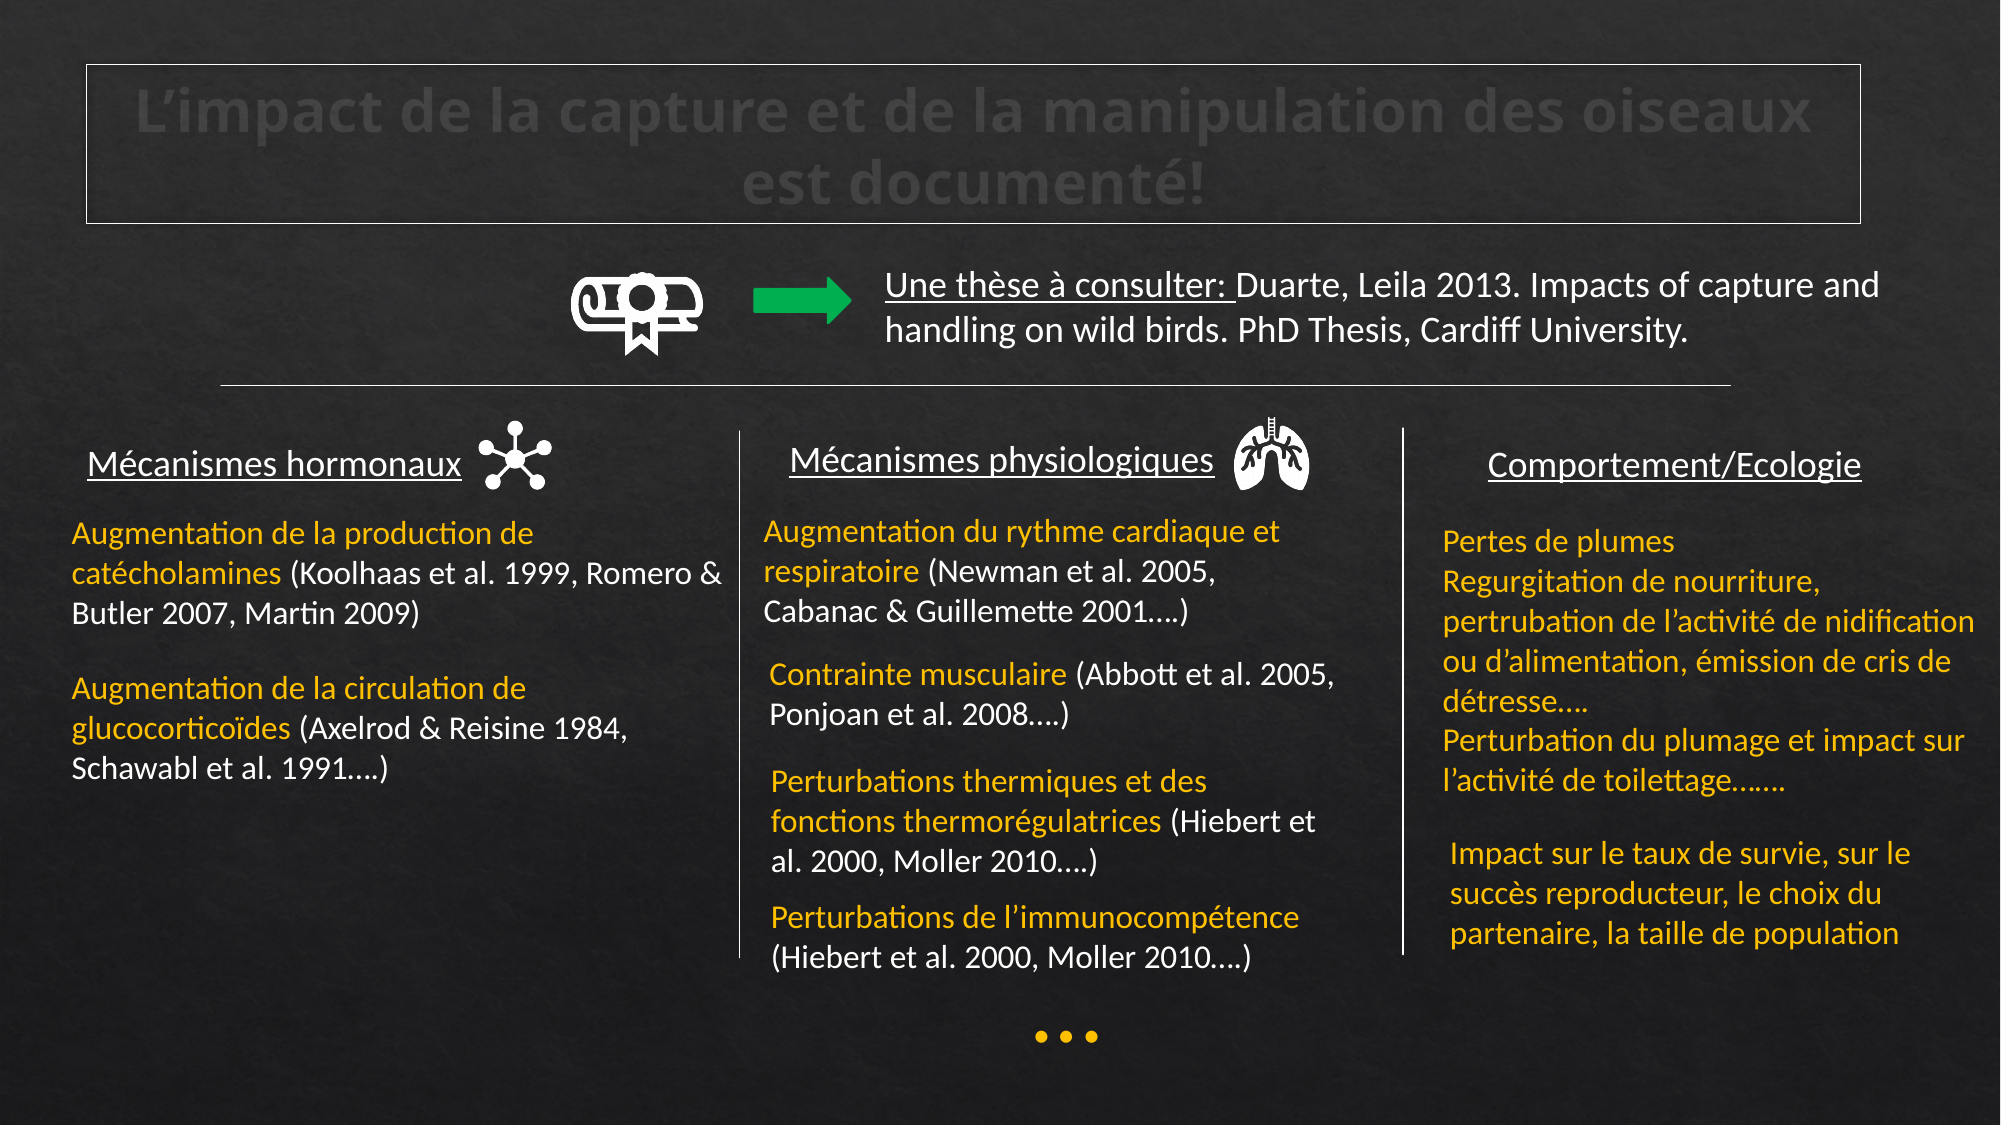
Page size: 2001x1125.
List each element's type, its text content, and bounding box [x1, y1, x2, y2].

title L’impact de la capture et de la manipulation des oiseaux est documenté! [86, 64, 1861, 224]
picture [468, 408, 562, 503]
picture [1226, 408, 1317, 499]
text_box Mécanismes physiologiques [774, 428, 1218, 488]
text_box Augmentation de la production de catécholamines (Koolhaas et al. 1999, Romero & Butler 2007, Martin 2009) [56, 503, 732, 639]
picture [561, 238, 712, 390]
text_box Comportement/Ecologie [1473, 432, 1959, 493]
text_box Mécanismes hormonaux [72, 431, 460, 491]
text_box Perturbations de l’immunocompétence (Hiebert et al. 2000, Moller 2010….) [756, 888, 1355, 983]
text_box Augmentation de la circulation de glucocorticoïdes (Axelrod & Reisine 1984, Schawabl et al. 1991….) [56, 658, 732, 794]
text_box [753, 276, 852, 325]
text_box Perturbations thermiques et des fonctions thermorégulatrices (Hiebert et al. 2000, Moller 2010….) [756, 752, 1355, 887]
text_box Pertes de plumes Regurgitation de nourriture, pertrubation de l’activité de nidification ou d’alimentation, émission de cris de détresse…. Perturbation du plumage et impact sur l’activité de toilettage……. [1427, 511, 1996, 806]
text_box Augmentation du rythme cardiaque et respiratoire (Newman et al. 2005, Cabanac & Guillemette 2001….) [748, 501, 1347, 637]
text_box Impact sur le taux de survie, sur le succès reproducteur, le choix du partenaire, la taille de population [1435, 824, 2000, 959]
text_box Contrainte musculaire (Abbott et al. 2005, Ponjoan et al. 2008….) [754, 645, 1353, 740]
text_box … [1017, 934, 1616, 1070]
text_box Une thèse à consulter: Duarte, Leila 2013. Impacts of capture and handling on wild birds. PhD Thesis, Cardiff University. [869, 252, 1959, 358]
